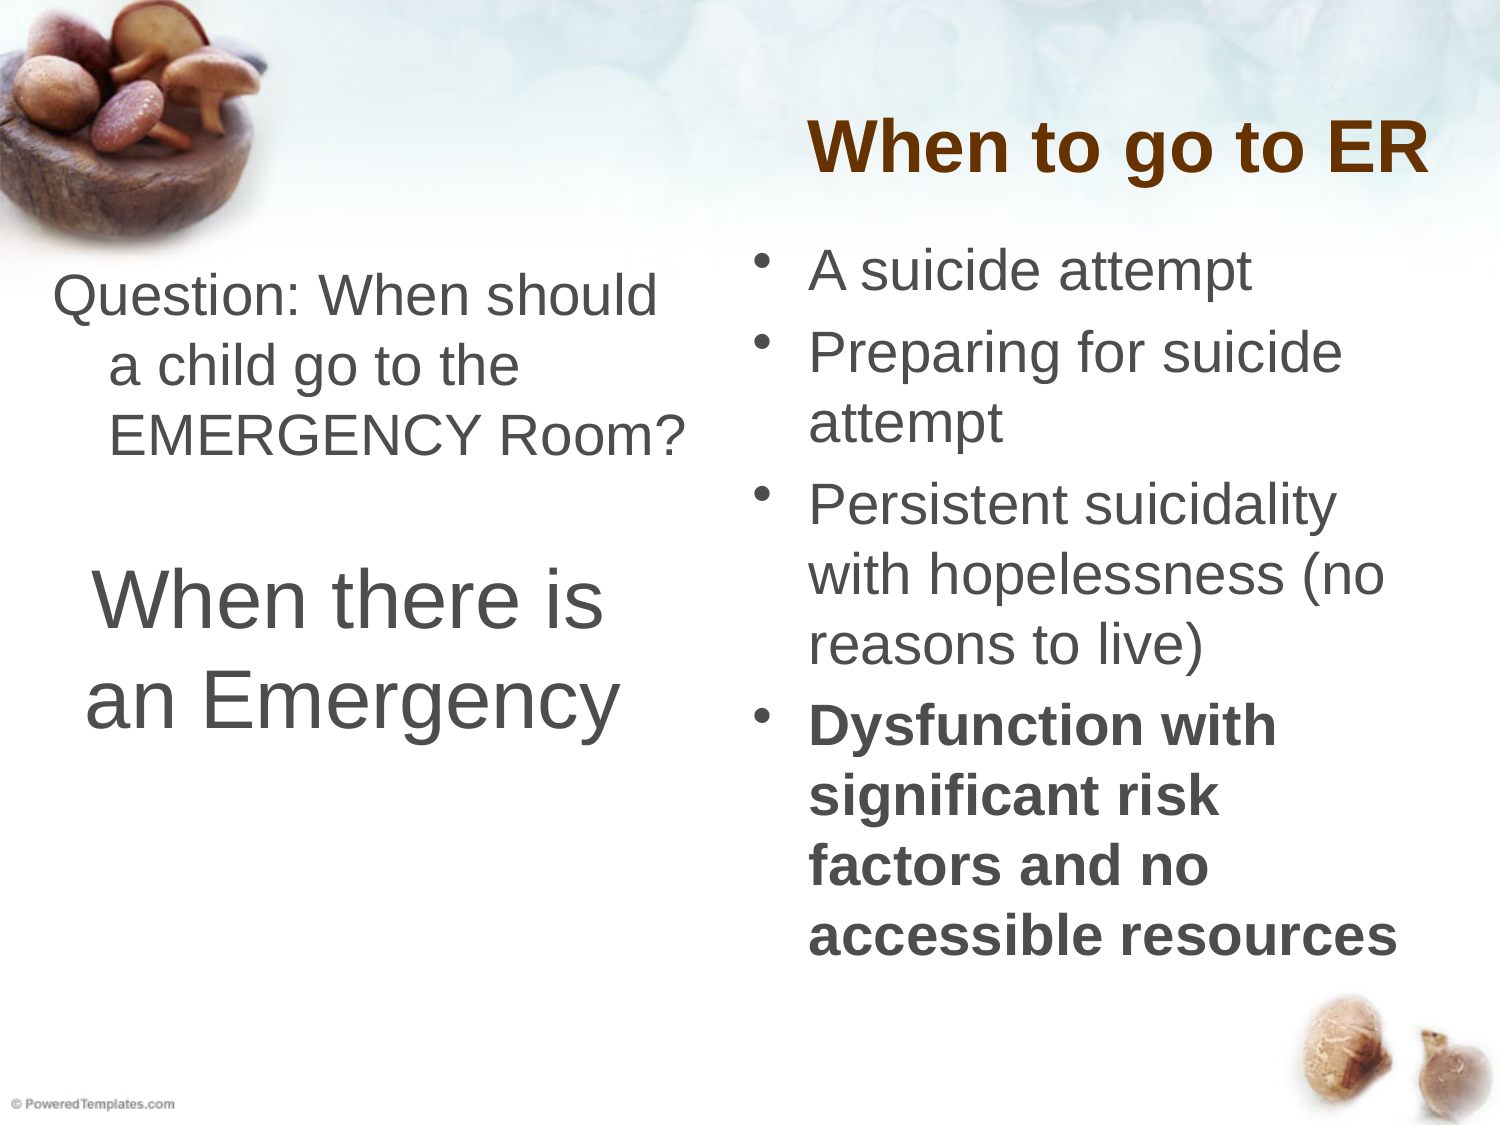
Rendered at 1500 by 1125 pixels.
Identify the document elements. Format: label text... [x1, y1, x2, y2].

text_box Question: When should a child go to the EMERGENCY Room? [37, 249, 717, 513]
text_box When there is an Emergency [0, 537, 650, 753]
list A suicide attempt Preparing for suicide attempt Persistent suicidality with hopelessness (no reasons to live) Dysfunction with significant risk factors and no accessible resources [737, 224, 1418, 1051]
picture [0, 0, 1500, 1125]
title When to go to ER [324, 101, 1448, 185]
